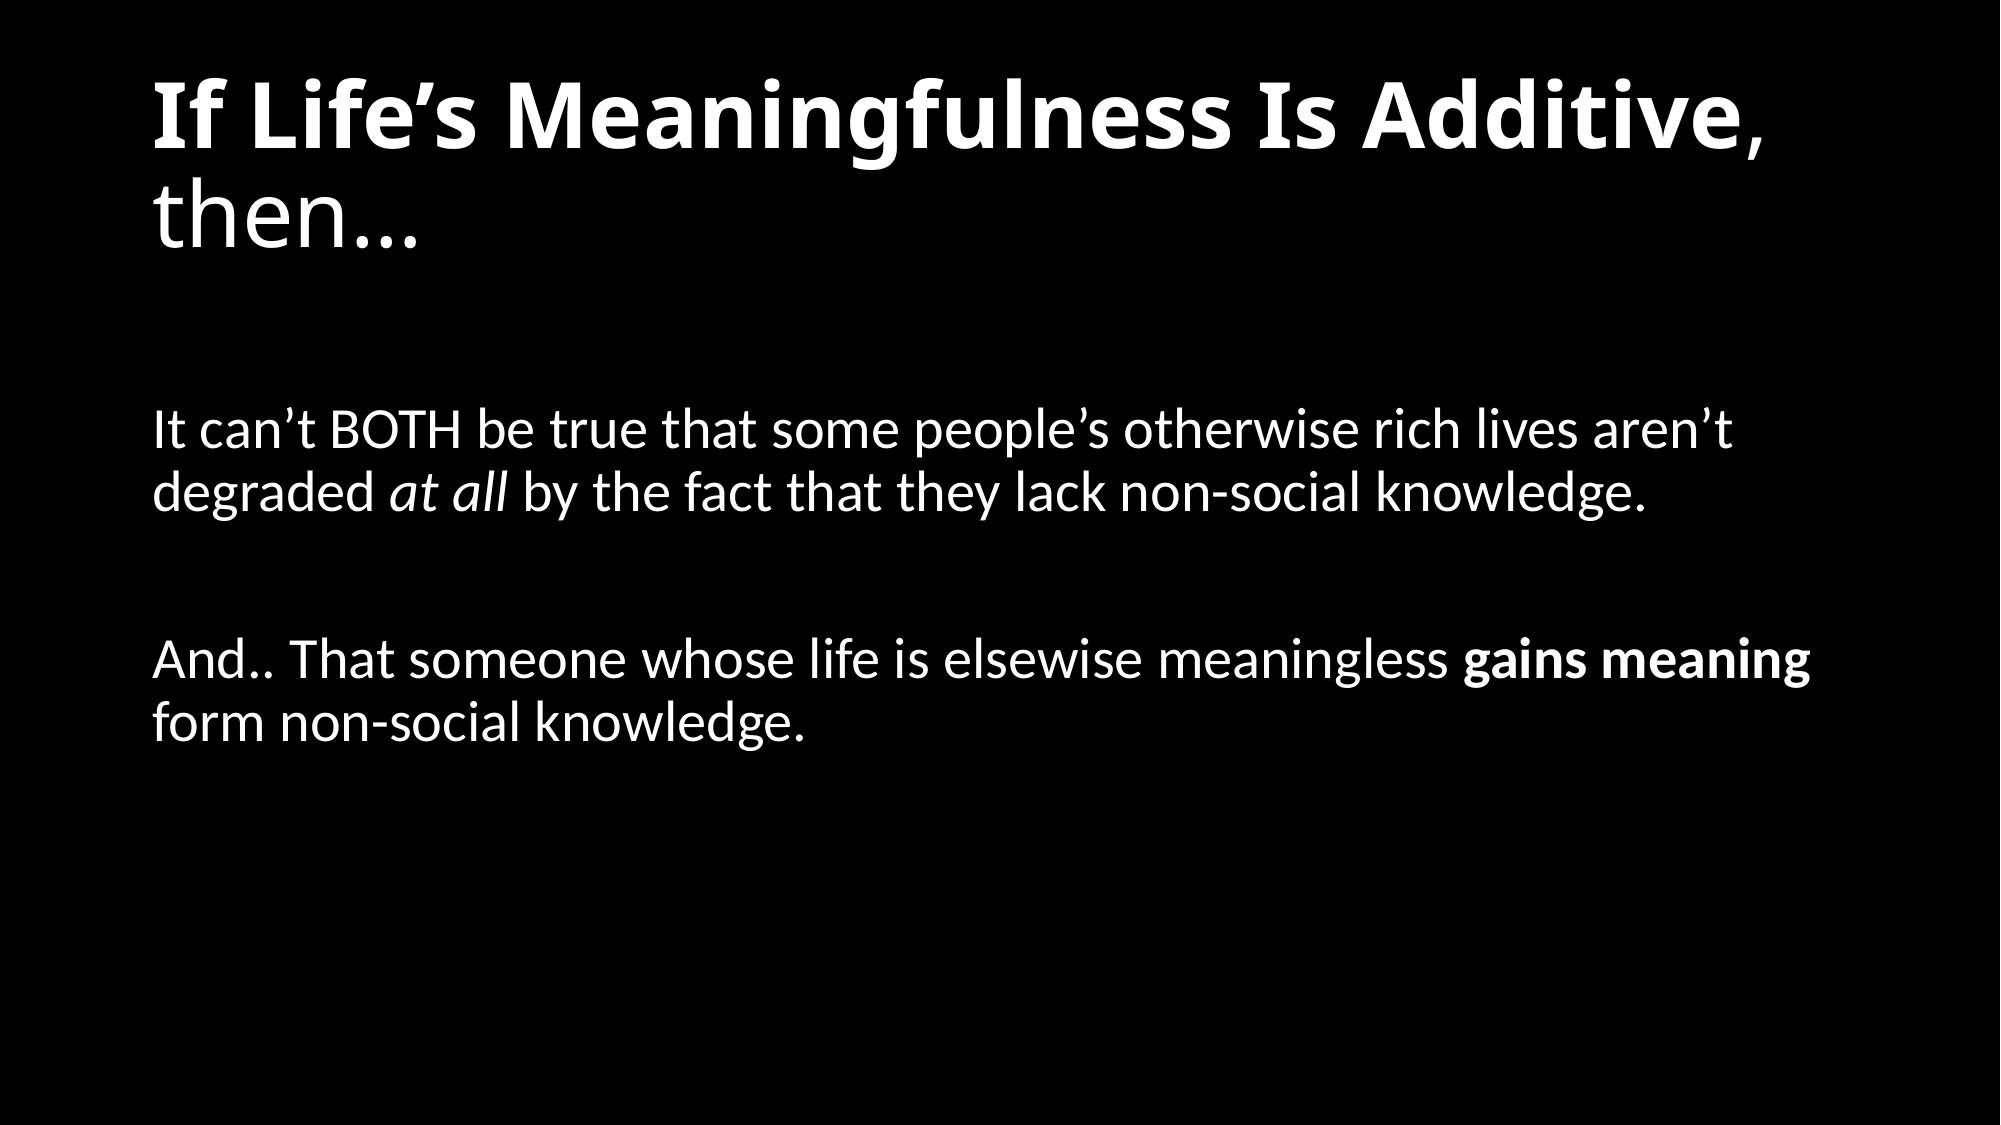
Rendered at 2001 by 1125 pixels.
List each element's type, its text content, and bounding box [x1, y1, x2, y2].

list It can’t BOTH be true that some people’s otherwise rich lives aren’t degraded at all by the fact that they lack non-social knowledge. And.. That someone whose life is elsewise meaningless gains meaning form non-social knowledge. [137, 299, 1863, 1014]
title If Life’s Meaningfulness Is Additive, then… [137, 59, 1863, 278]
